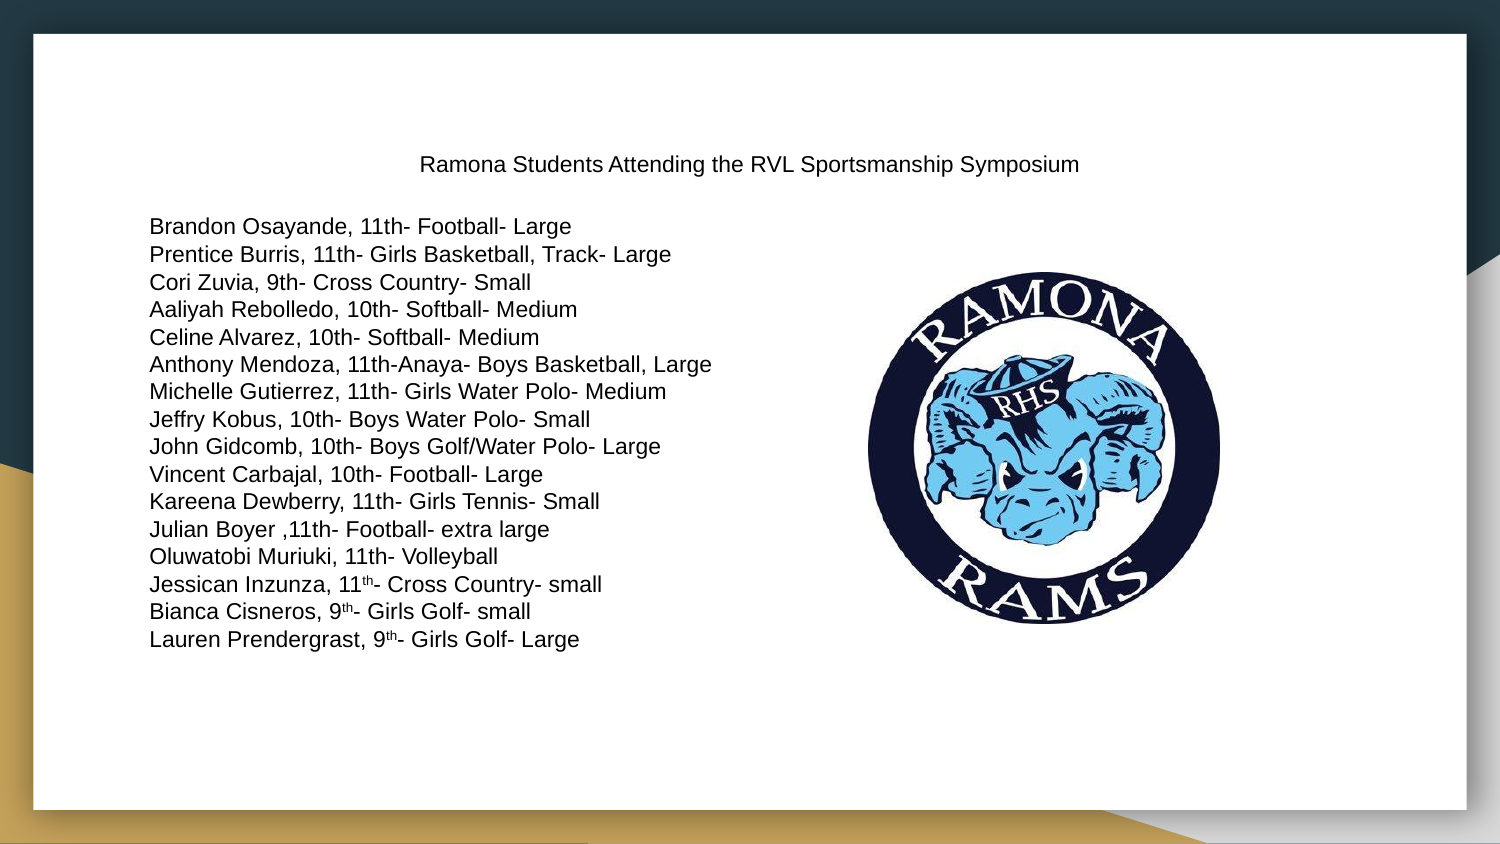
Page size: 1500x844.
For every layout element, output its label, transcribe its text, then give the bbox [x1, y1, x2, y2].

picture [868, 272, 1220, 624]
list Ramona Students Attending the RVL Sportsmanship Symposium Brandon Osayande, 11th- Football- Large Prentice Burris, 11th- Girls Basketball, Track- Large Cori Zuvia, 9th- Cross Country- Small Aaliyah Rebolledo, 10th- Softball- Medium Celine Alvarez, 10th- Softball- Medium Anthony Mendoza, 11th-Anaya- Boys Basketball, Large Michelle Gutierrez, 11th- Girls Water Polo- Medium Jeffry Kobus, 10th- Boys Water Polo- Small John Gidcomb, 10th- Boys Golf/Water Polo- Large Vincent Carbajal, 10th- Football- Large Kareena Dewberry, 11th- Girls Tennis- Small Julian Boyer ,11th- Football- extra large Oluwatobi Muriuki, 11th- Volleyball Jessican Inzunza, 11th- Cross Country- small Bianca Cisneros, 9th- Girls Golf- small Lauren Prendergrast, 9th- Girls Golf- Large [134, 130, 1366, 729]
